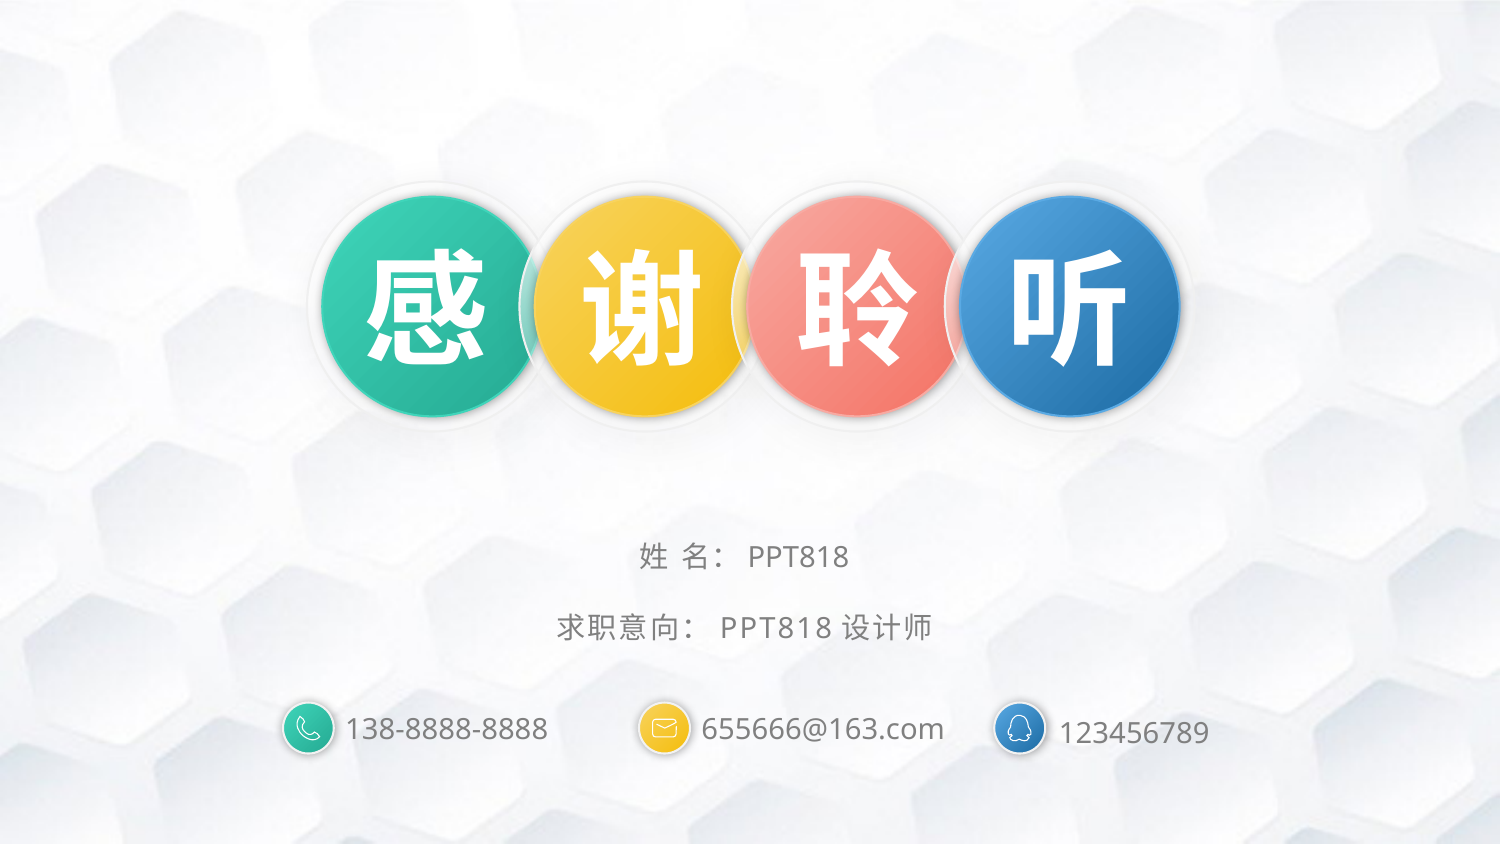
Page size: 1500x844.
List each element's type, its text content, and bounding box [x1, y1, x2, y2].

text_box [282, 702, 334, 754]
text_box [994, 702, 1046, 754]
text_box 655666@163.com [690, 702, 983, 753]
text_box 姓 名：PPT818 [562, 531, 927, 582]
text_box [519, 181, 731, 432]
text_box 求职意向：PPT818设计师 [480, 601, 1009, 652]
text_box 123456789 [1044, 706, 1227, 757]
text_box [306, 181, 519, 432]
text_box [638, 702, 690, 754]
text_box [944, 181, 1195, 432]
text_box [731, 181, 944, 432]
text_box 138-8888-8888 [334, 702, 601, 753]
picture [0, 0, 1500, 844]
